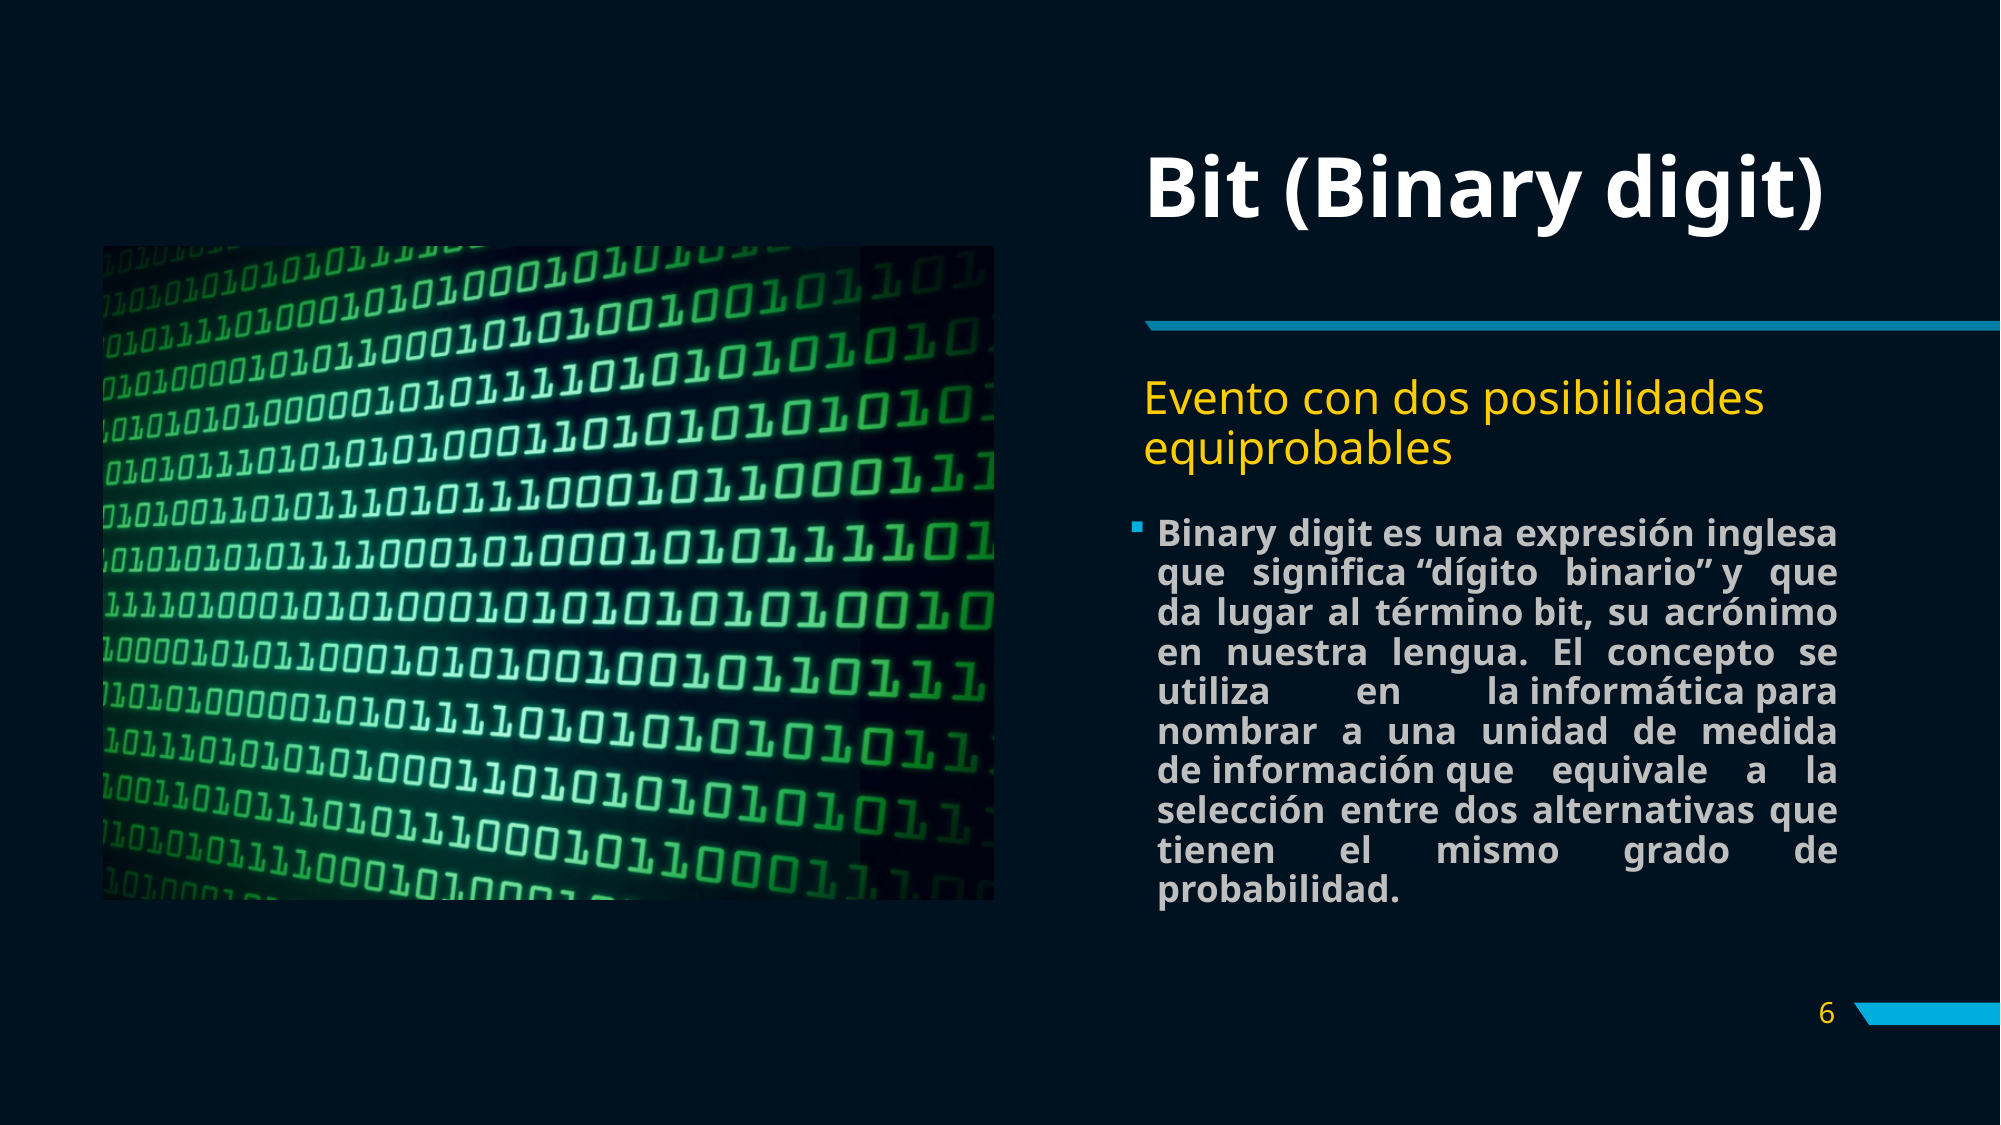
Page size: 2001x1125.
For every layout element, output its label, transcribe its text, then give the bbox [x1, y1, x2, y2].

picture [103, 246, 994, 900]
list Evento con dos posibilidades equiprobables [1128, 367, 1855, 491]
slide_number 6 [1760, 984, 1851, 1045]
title Bit (Binary digit) [1128, 80, 1959, 300]
list Binary digit es una expresión inglesa que significa “dígito binario” y que da lugar al término bit, su acrónimo en nuestra lengua. El concepto se utiliza en la informática para nombrar a una unidad de medida de información que equivale a la selección entre dos alternativas que tienen el mismo grado de probabilidad. [1128, 506, 1855, 932]
